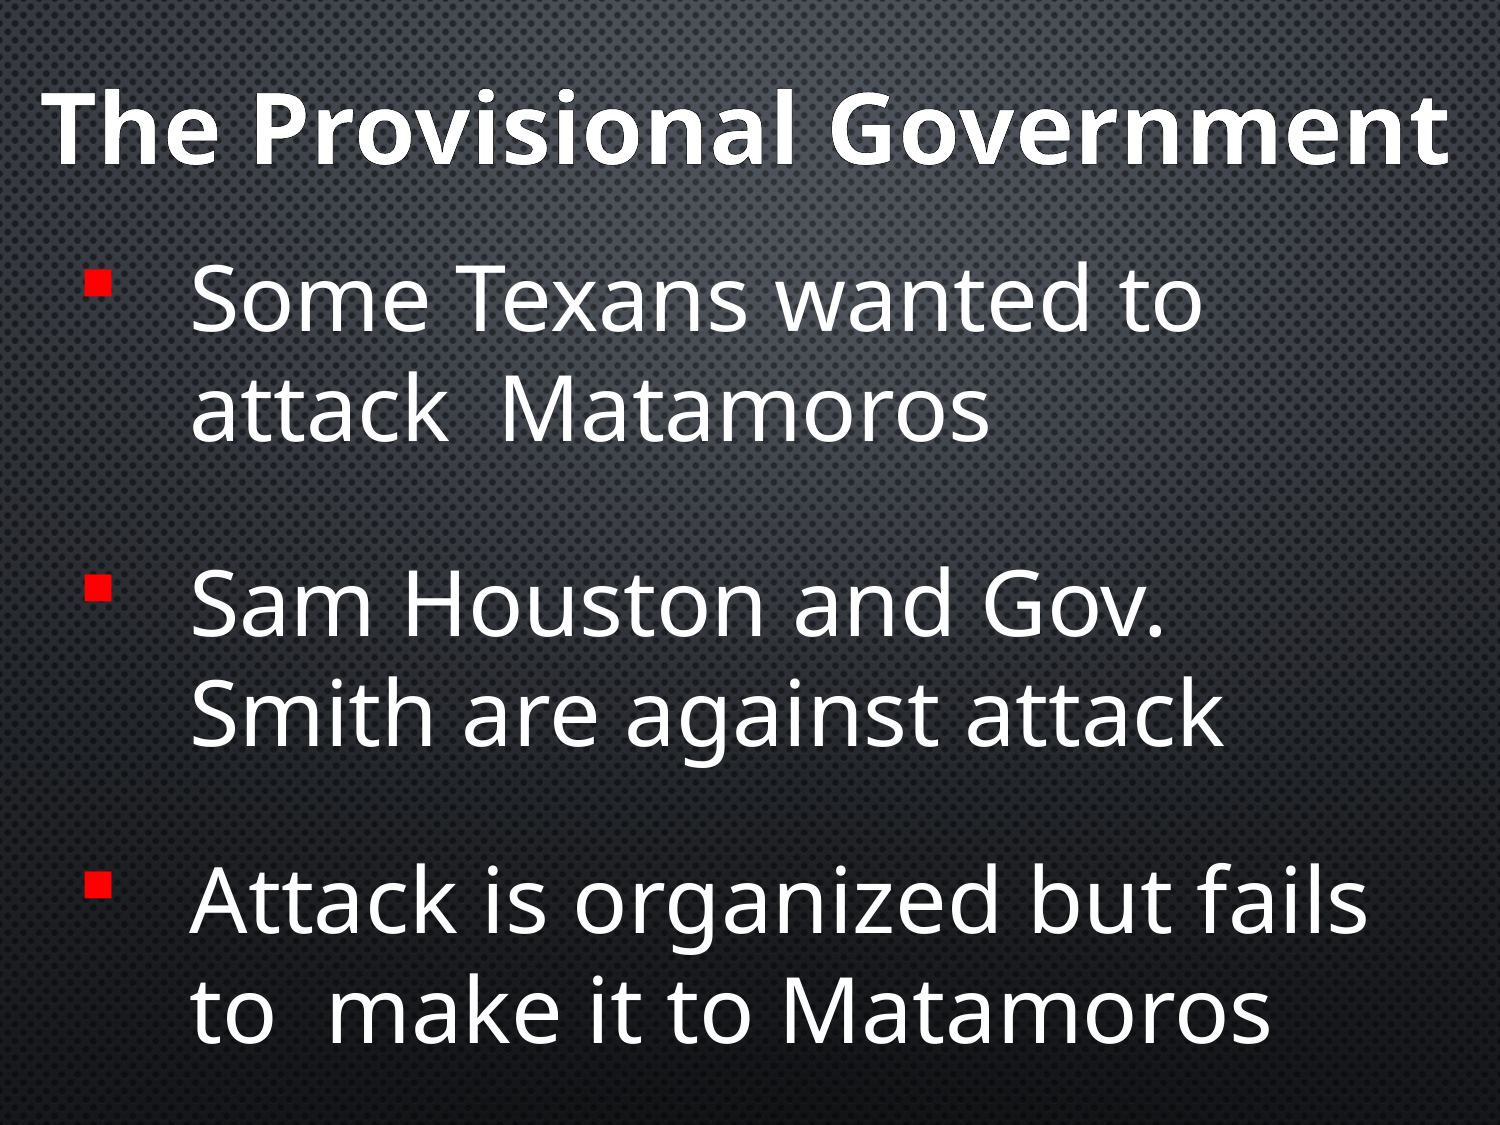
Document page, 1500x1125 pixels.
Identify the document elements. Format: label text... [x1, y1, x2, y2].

text_box Some Texans wanted to attack Matamoros Sam Houston and Gov. Smith are against attack Attack is organized but fails to make it to Matamoros [75, 237, 1450, 1063]
text_box The Provisional Government [0, 62, 1495, 185]
